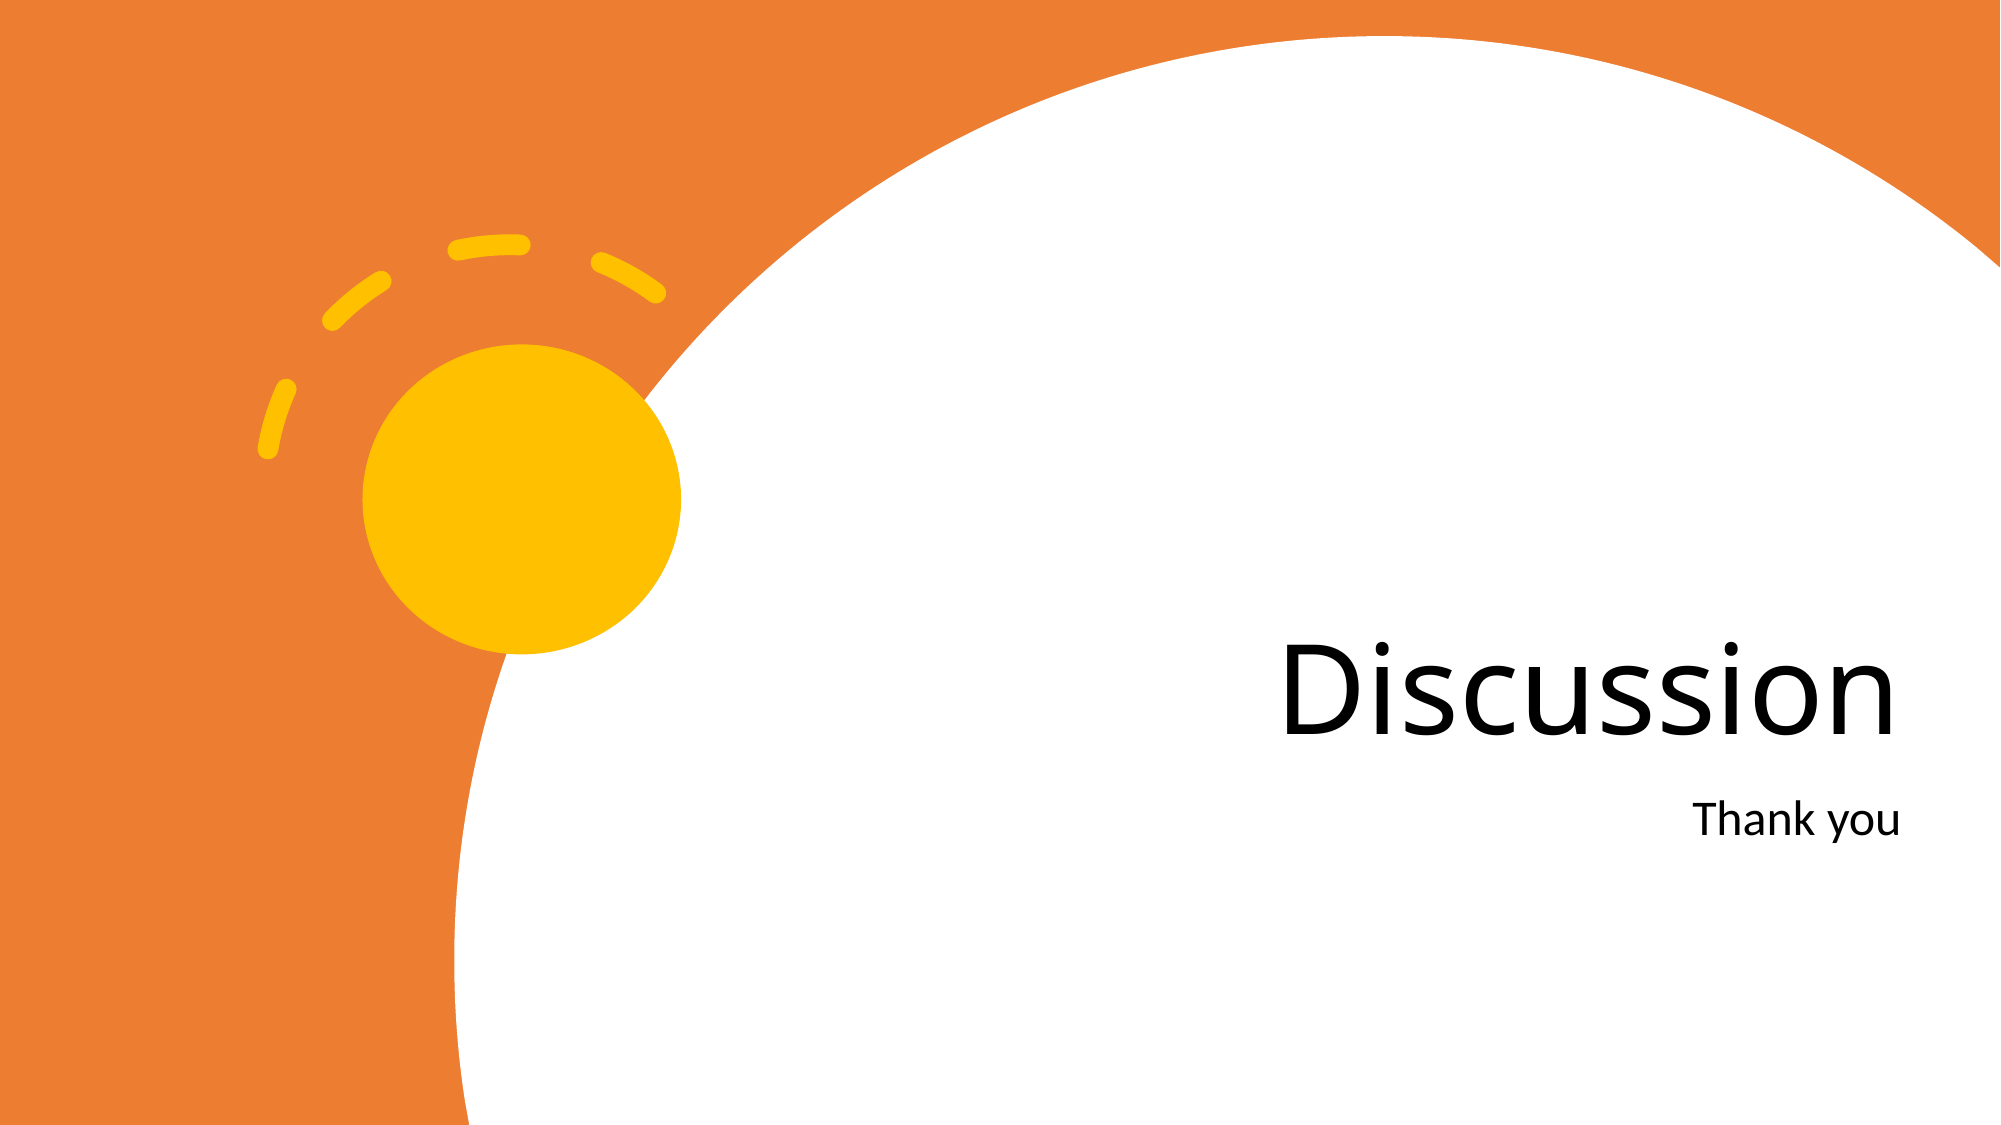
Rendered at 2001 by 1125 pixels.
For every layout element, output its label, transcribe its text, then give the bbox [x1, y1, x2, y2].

list Thank you [662, 784, 1917, 1003]
text_box [453, 35, 2000, 1125]
text_box [361, 373, 662, 656]
title Discussion [662, 318, 1917, 770]
text_box [0, 0, 2000, 1125]
text_box [267, 244, 676, 490]
